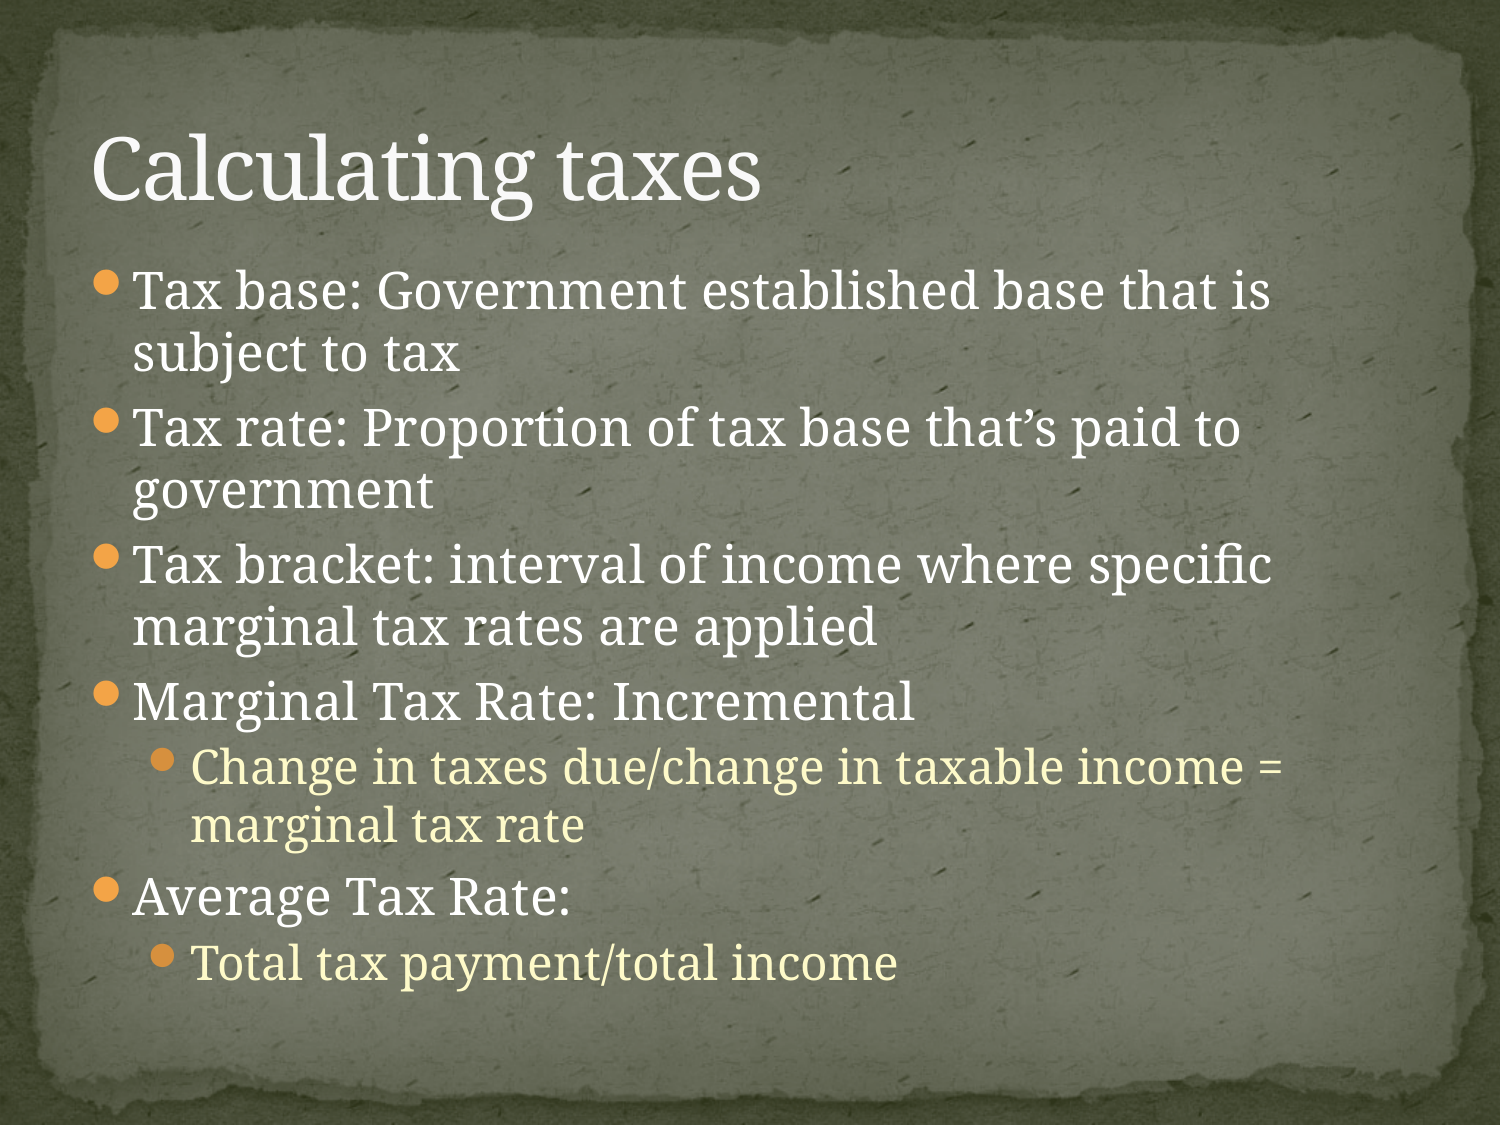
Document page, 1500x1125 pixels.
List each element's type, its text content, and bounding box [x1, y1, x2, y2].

title Calculating taxes [74, 24, 1425, 225]
list Tax base: Government established base that is subject to tax Tax rate: Proportion of tax base that’s paid to government Tax bracket: interval of income where specific marginal tax rates are applied Marginal Tax Rate: Incremental Change in taxes due/change in taxable income = marginal tax rate Average Tax Rate: Total tax payment/total income [75, 249, 1425, 1000]
